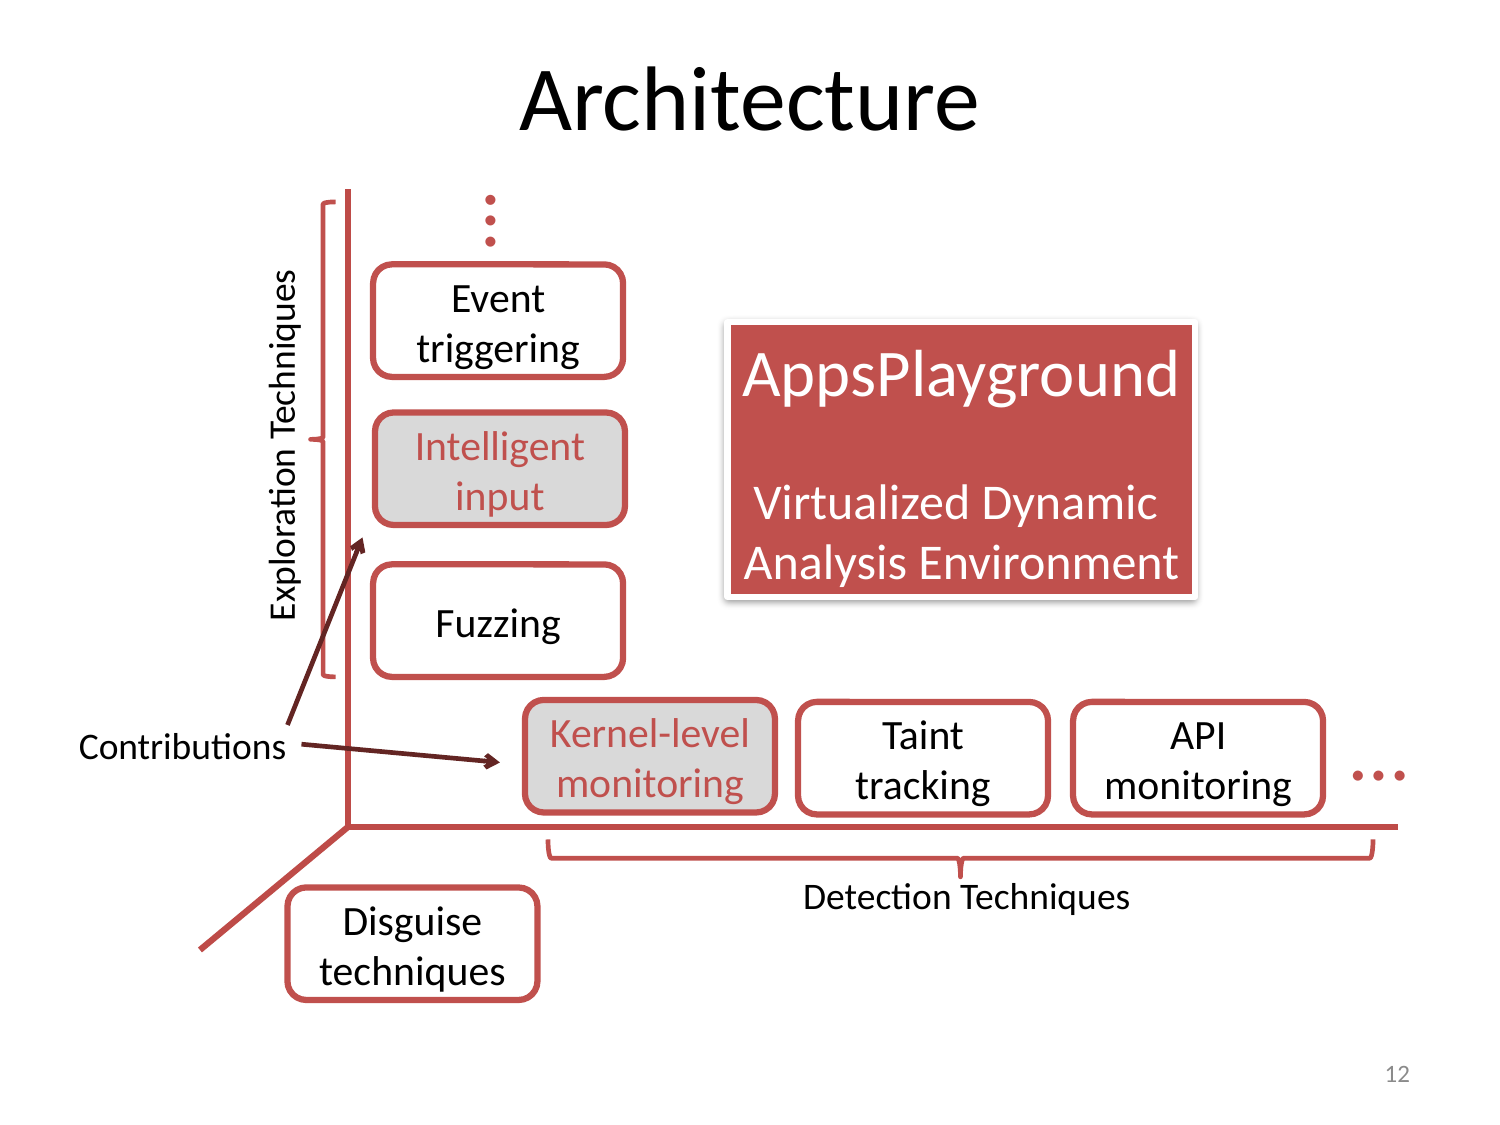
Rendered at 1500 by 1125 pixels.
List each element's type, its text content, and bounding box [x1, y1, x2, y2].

title Architecture [75, 0, 1425, 177]
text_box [62, 176, 1424, 1001]
slide_number 12 [1074, 1042, 1425, 1103]
